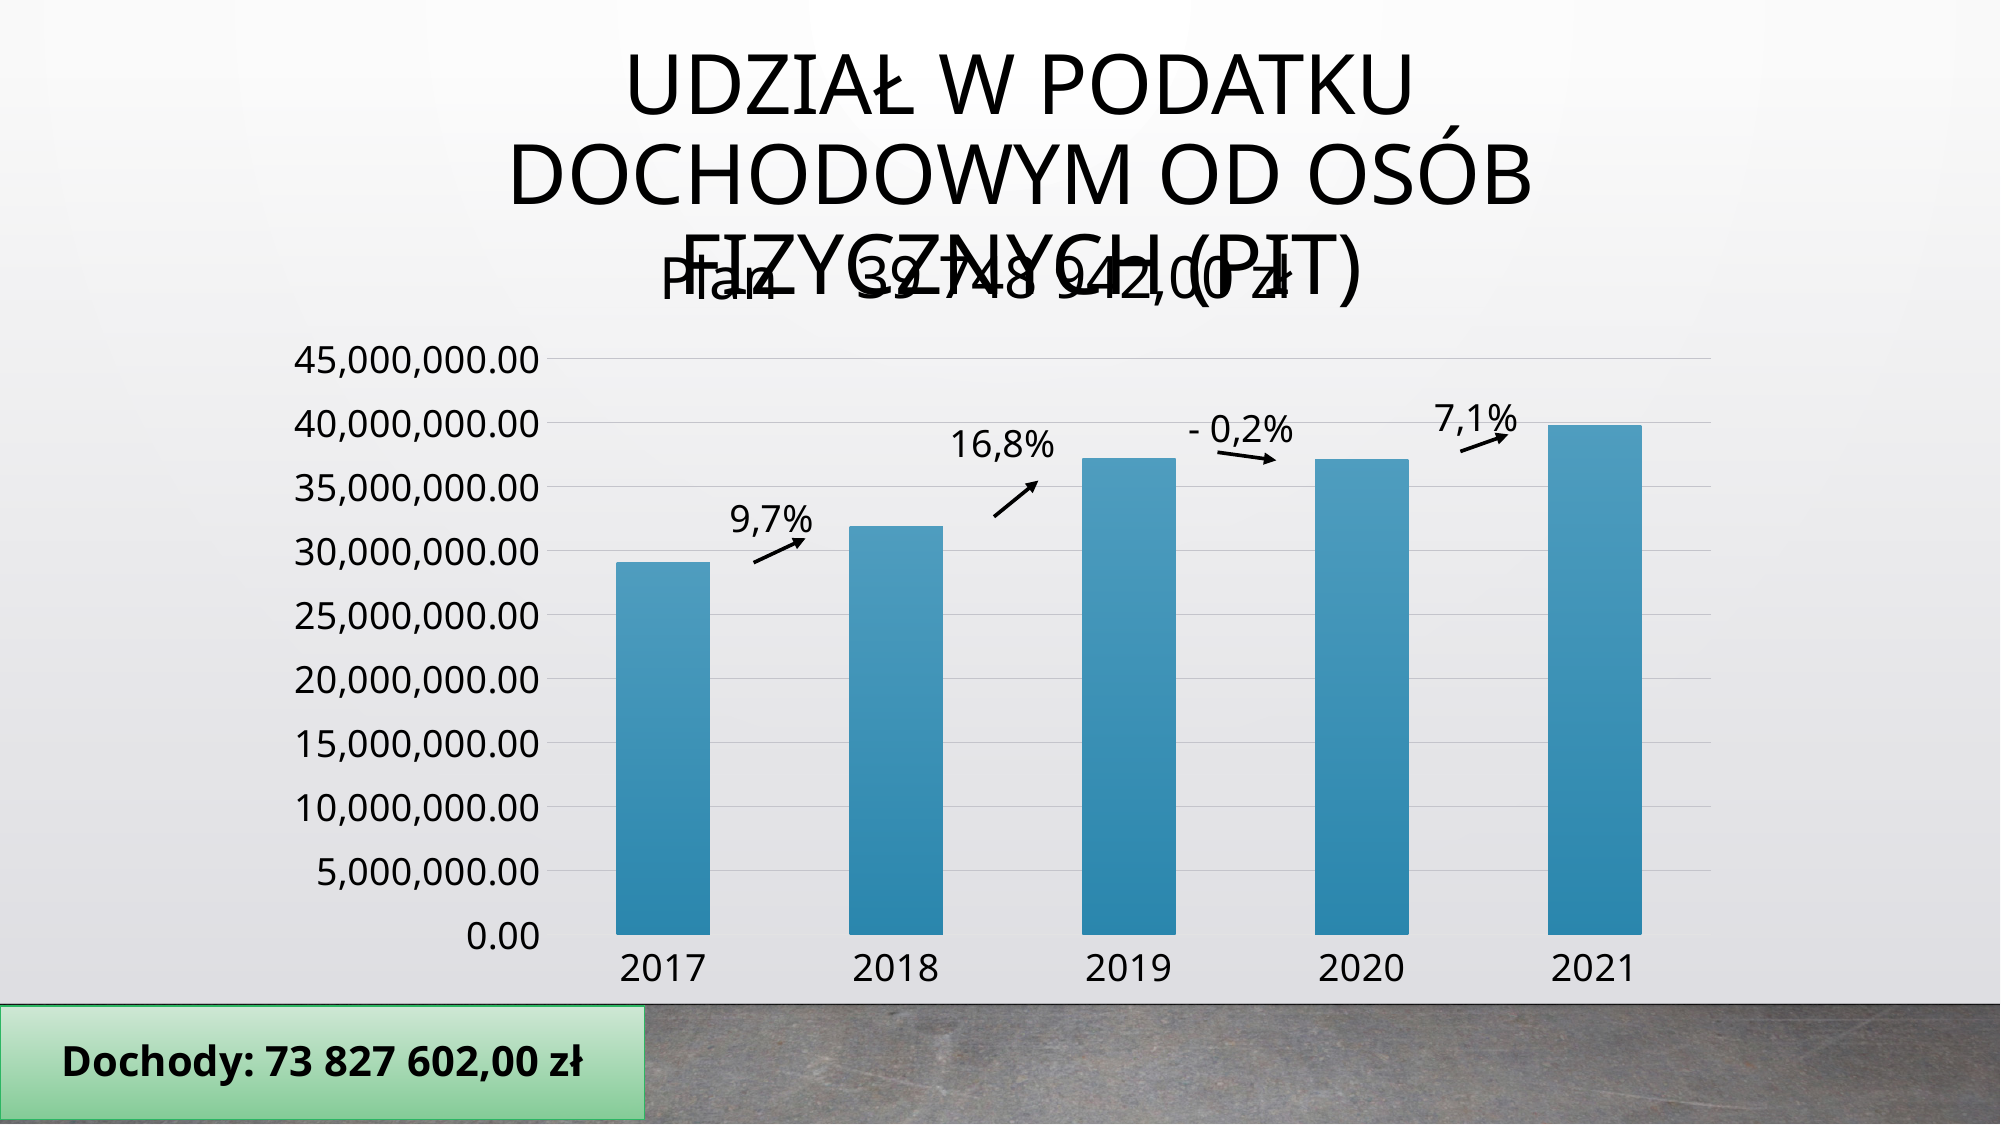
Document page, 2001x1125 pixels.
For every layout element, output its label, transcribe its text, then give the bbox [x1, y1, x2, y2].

chart [264, 318, 1741, 1007]
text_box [993, 480, 1039, 517]
text_box Plan [644, 233, 806, 318]
text_box 39 748 942,00 zł [841, 233, 1308, 318]
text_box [753, 538, 806, 563]
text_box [1217, 451, 1277, 461]
picture [0, 1004, 2000, 1124]
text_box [0, 1005, 645, 1120]
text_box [1460, 434, 1509, 452]
title UDZIAŁ W PODATKU DOCHODOWYM OD OSÓB FIZYCZNYCH (PIT) [282, 35, 1759, 236]
